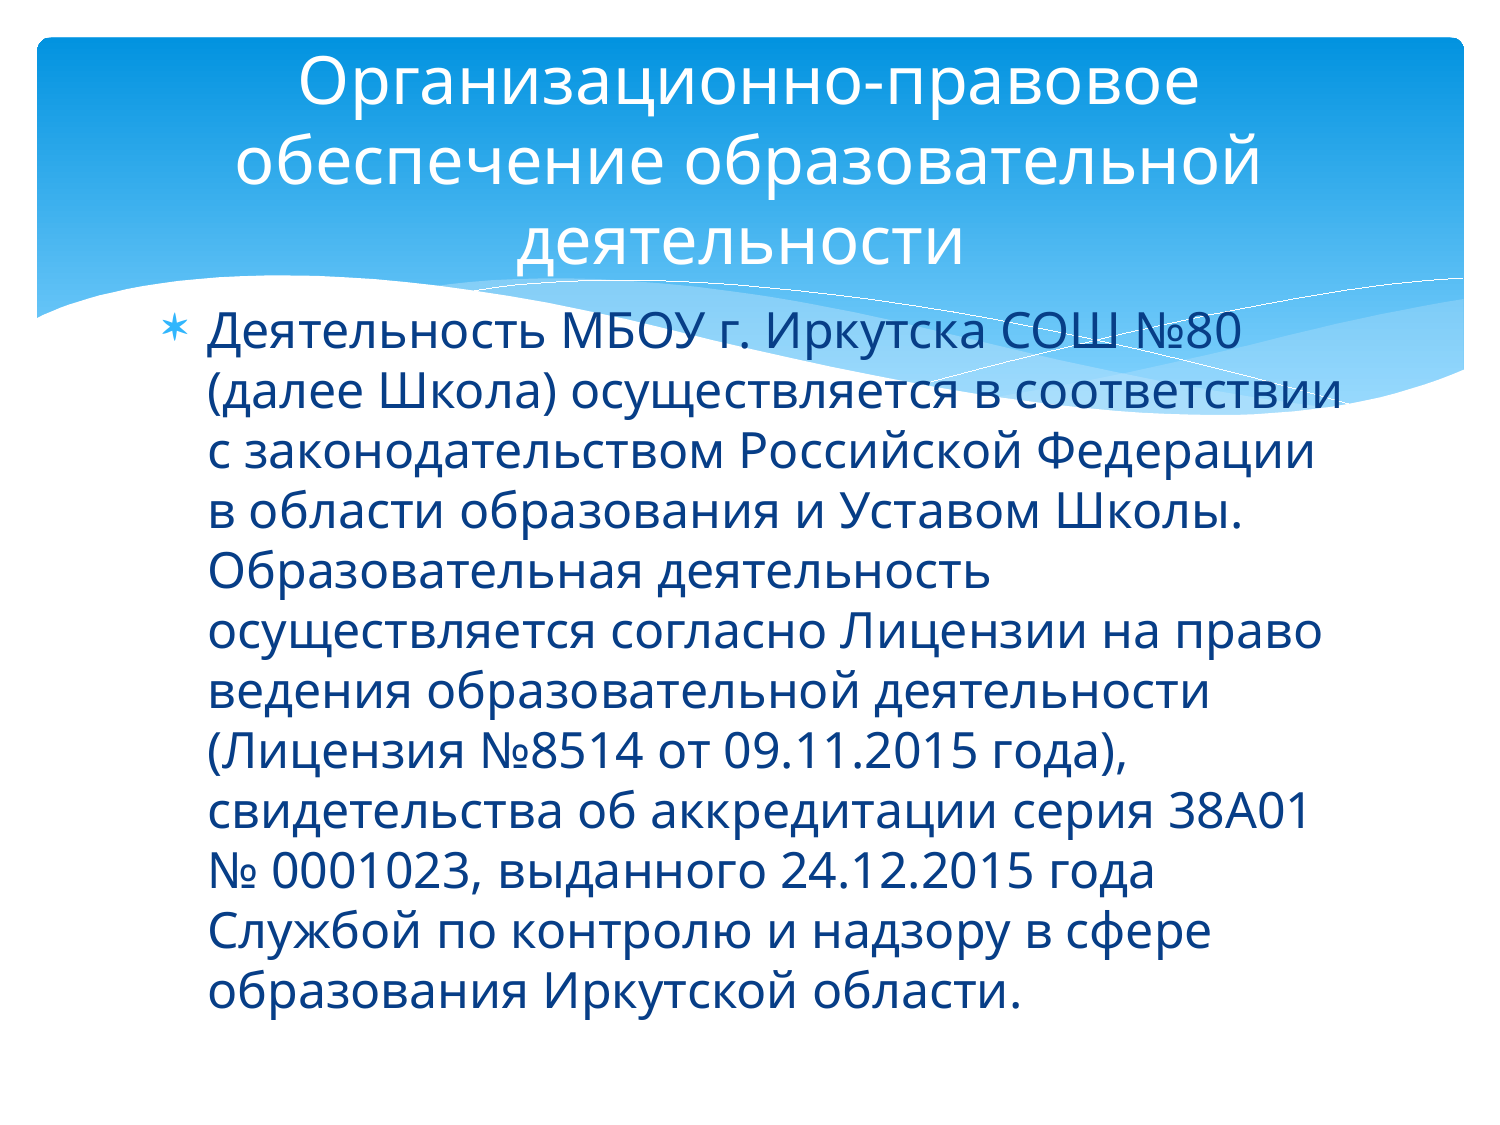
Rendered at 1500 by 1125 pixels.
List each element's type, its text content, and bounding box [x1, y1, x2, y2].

title Организационно-правовое обеспечение образовательной деятельности [74, 55, 1426, 262]
list Деятельность МБОУ г. Иркутска СОШ №80 (далее Школа) осуществляется в соответствии с законодательством Российской Федерации в области образования и Уставом Школы. Образовательная деятельность осуществляется согласно Лицензии на право ведения образовательной деятельности (Лицензия №8514 от 09.11.2015 года), свидетельства об аккредитации серия 38А01 № 0001023, выданного 24.12.2015 года Службой по контролю и надзору в сфере образования Иркутской области. [147, 290, 1364, 858]
